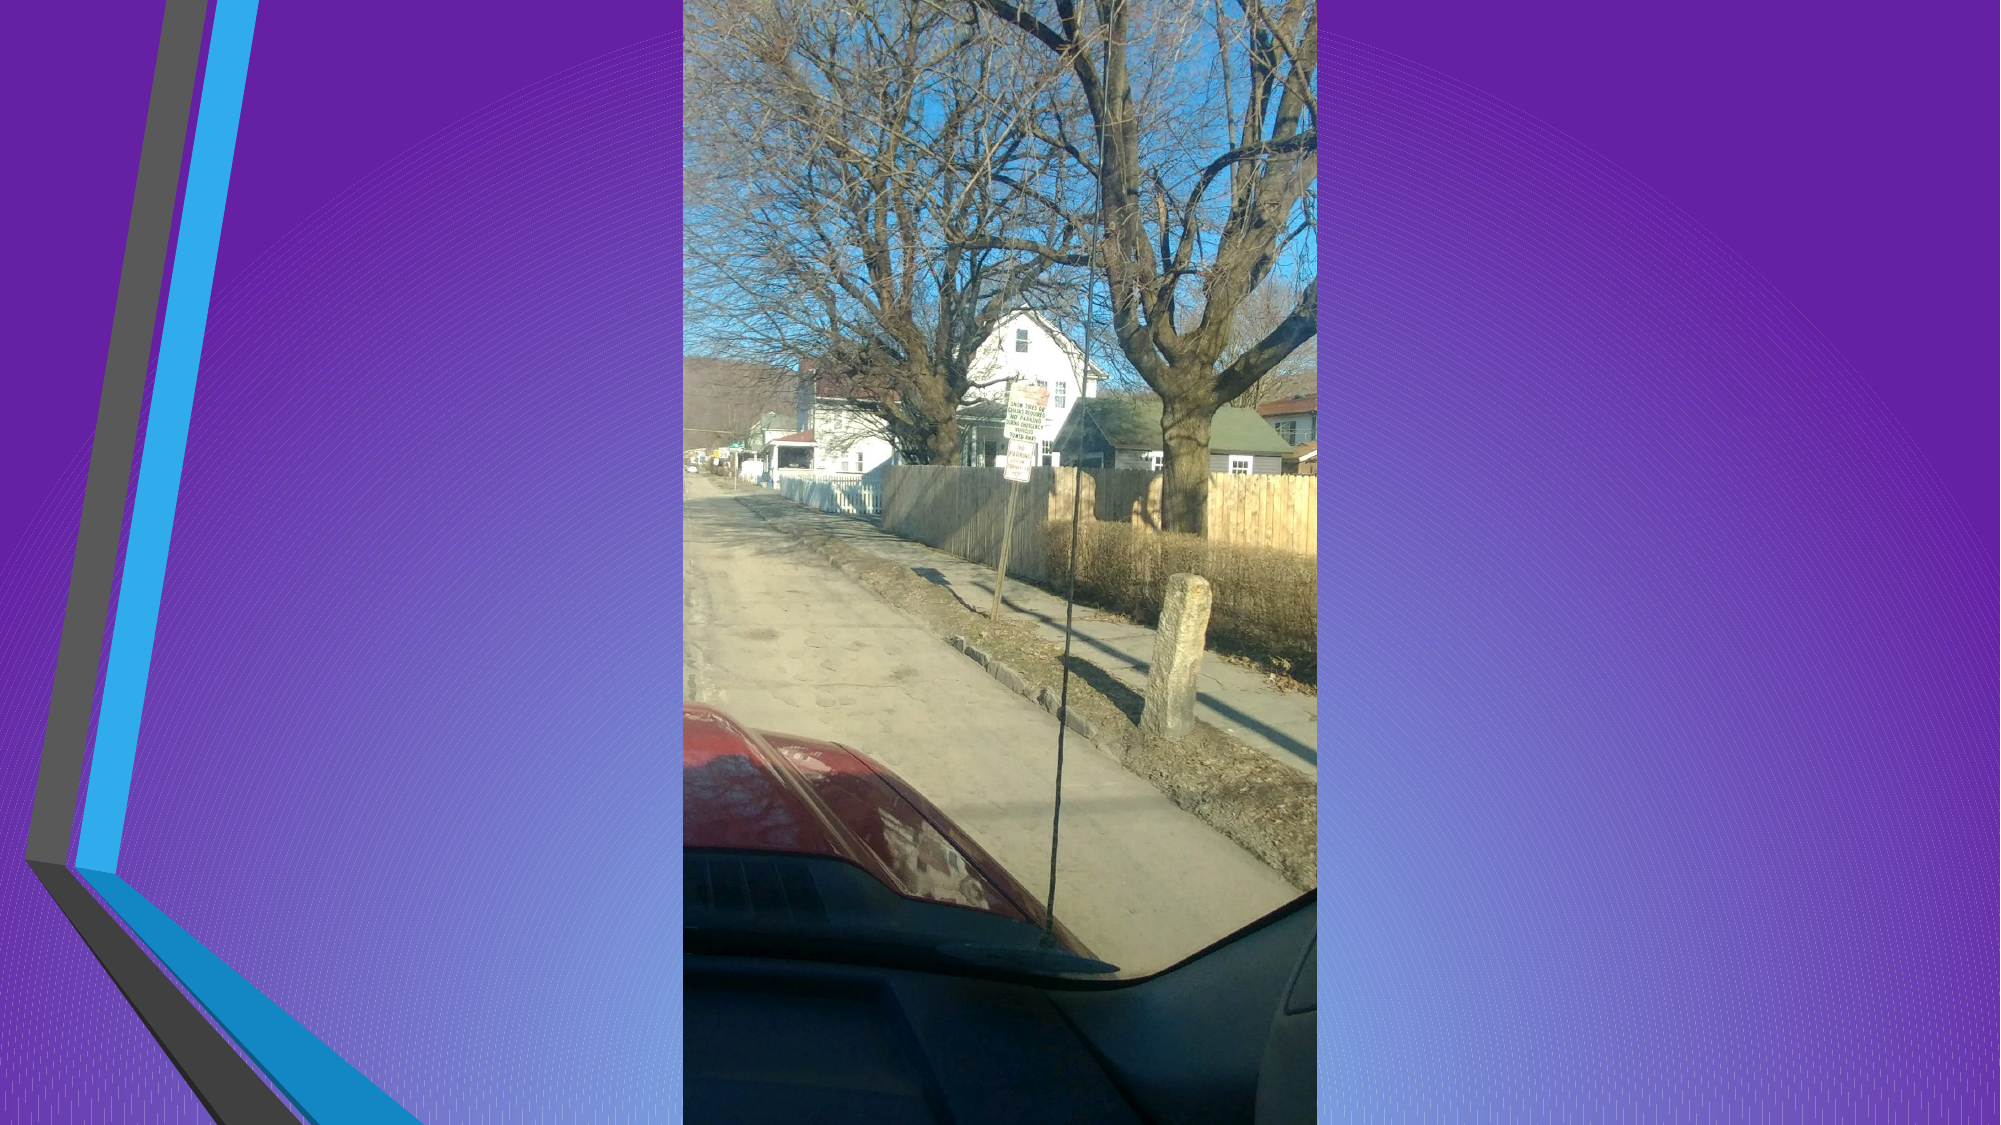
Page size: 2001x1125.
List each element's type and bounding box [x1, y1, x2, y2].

picture [683, 0, 1317, 1125]
